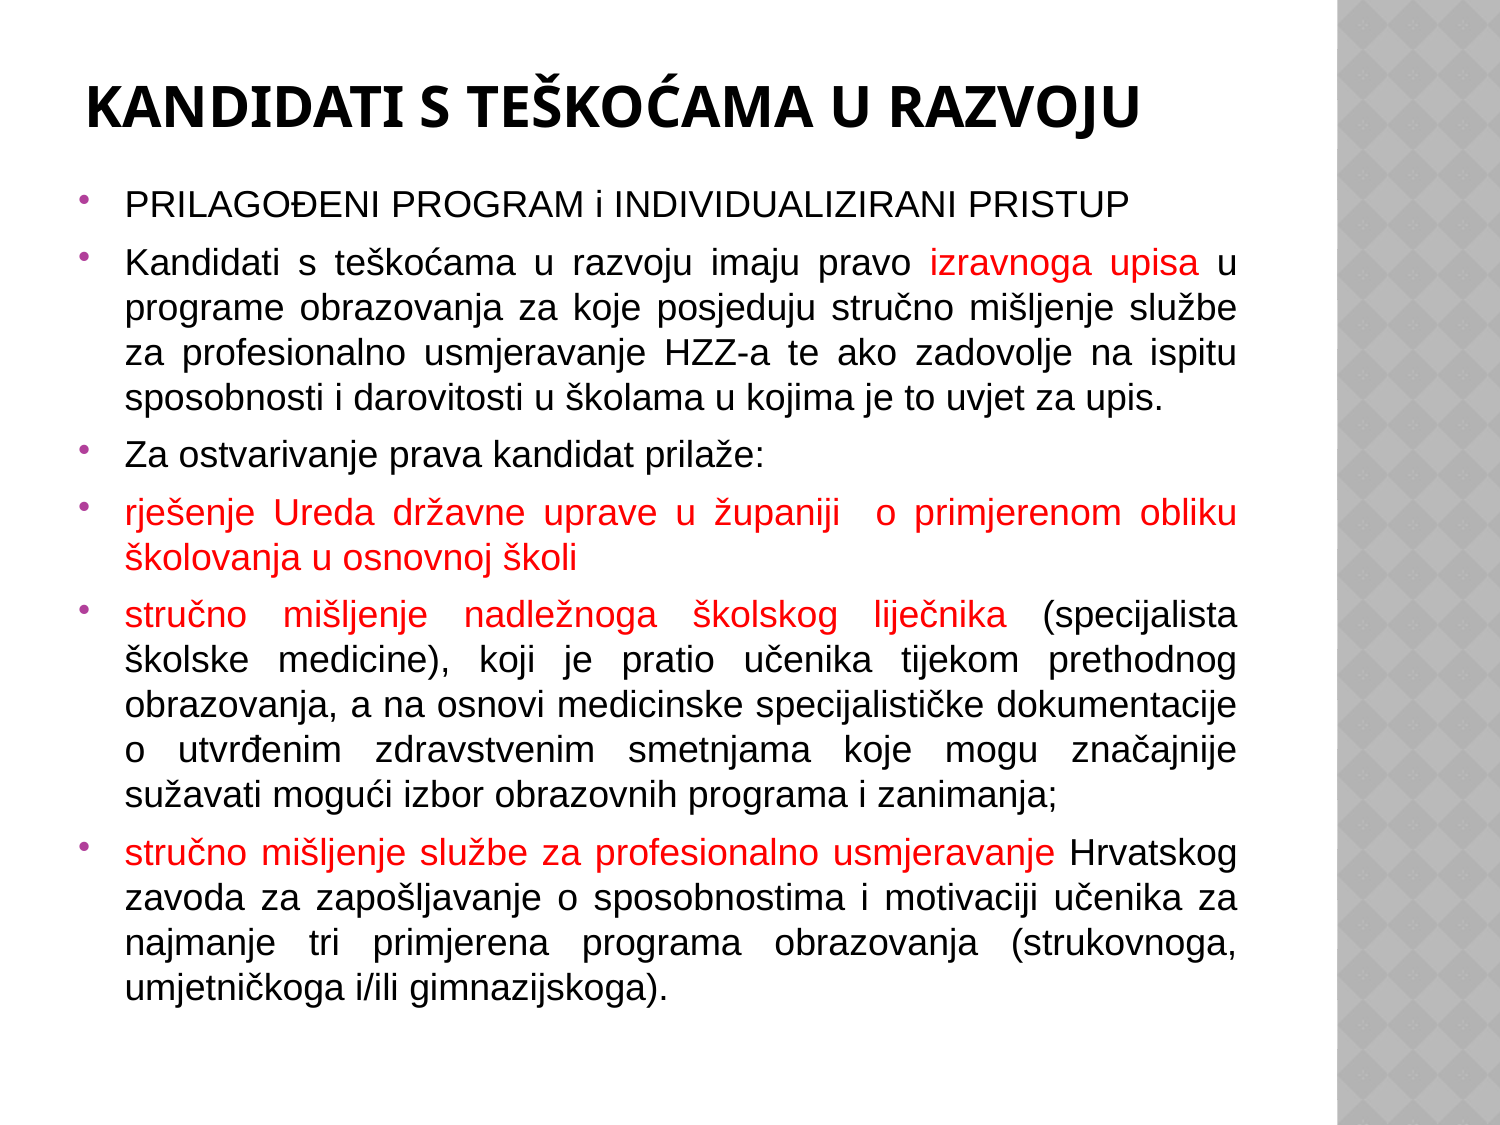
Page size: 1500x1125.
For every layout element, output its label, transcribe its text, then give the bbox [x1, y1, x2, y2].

list PRILAGOĐENI PROGRAM i INDIVIDUALIZIRANI PRISTUP Kandidati s teškoćama u razvoju imaju pravo izravnoga upisa u programe obrazovanja za koje posjeduju stručno mišljenje službe za profesionalno usmjeravanje HZZ-a te ako zadovolje na ispitu sposobnosti i darovitosti u školama u kojima je to uvjet za upis. Za ostvarivanje prava kandidat prilaže: rješenje Ureda državne uprave u županiji o primjerenom obliku školovanja u osnovnoj školi stručno mišljenje nadležnoga školskog liječnika (specijalista školske medicine), koji je pratio učenika tijekom prethodnog obrazovanja, a na osnovi medicinske specijalističke dokumentacije o utvrđenim zdravstvenim smetnjama koje mogu značajnije sužavati mogući izbor obrazovnih programa i zanimanja; stručno mišljenje službe za profesionalno usmjeravanje Hrvatskog zavoda za zapošljavanje o sposobnostima i motivaciji učenika za najmanje tri primjerena programa obrazovanja (strukovnoga, umjetničkoga i/ili gimnazijskoga). [64, 172, 1253, 1024]
title Kandidati s teškoćama u razvoju [76, 19, 1265, 140]
